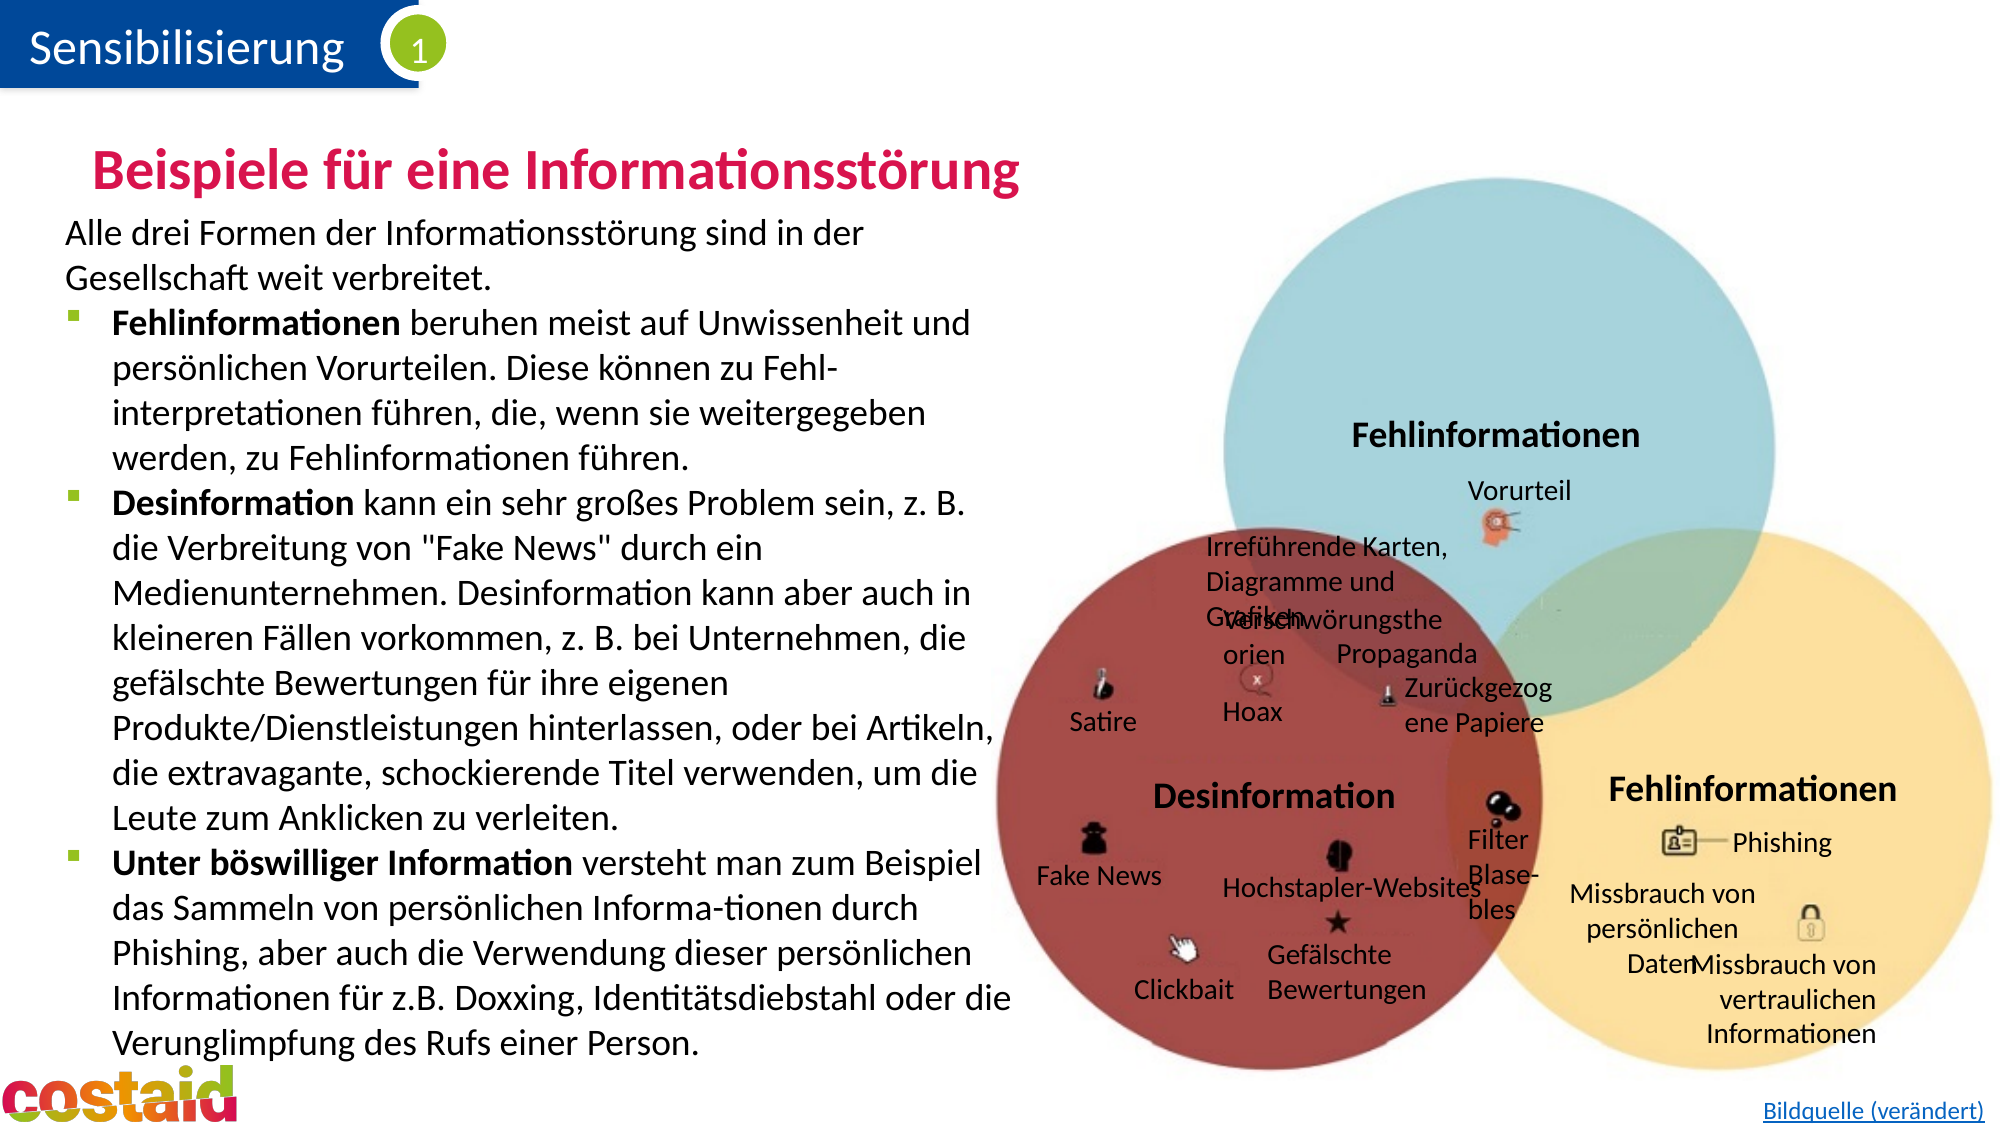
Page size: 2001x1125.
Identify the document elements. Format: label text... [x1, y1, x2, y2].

text_box Alle drei Formen der Informationsstörung sind in der Gesellschaft weit verbreitet. Fehlinformationen beruhen meist auf Unwissenheit und persönlichen Vorurteilen. Diese können zu Fehl-interpretationen führen, die, wenn sie weitergegeben werden, zu Fehlinformationen führen. Desinformation kann ein sehr großes Problem sein, z. B. die Verbreitung von "Fake News" durch ein Medienunternehmen. Desinformation kann aber auch in kleineren Fällen vorkommen, z. B. bei Unternehmen, die gefälschte Bewertungen für ihre eigenen Produkte/Dienstleistungen hinterlassen, oder bei Artikeln, die extravagante, schockierende Titel verwenden, um die Leute zum Anklicken zu verleiten. Unter böswilliger Information versteht man zum Beispiel das Sammeln von persönlichen Informa-tionen durch Phishing, aber auch die Verwendung dieser persönlichen Informationen für z.B. Doxxing, Identitätsdiebstahl oder die Verunglimpfung des Rufs einer Person. [50, 201, 991, 1071]
picture [0, 1065, 267, 1125]
title Beispiele für eine Informationsstörung [77, 121, 1892, 201]
picture [991, 170, 2000, 1081]
text_box Bildquelle (verändert) [982, 1071, 2000, 1125]
